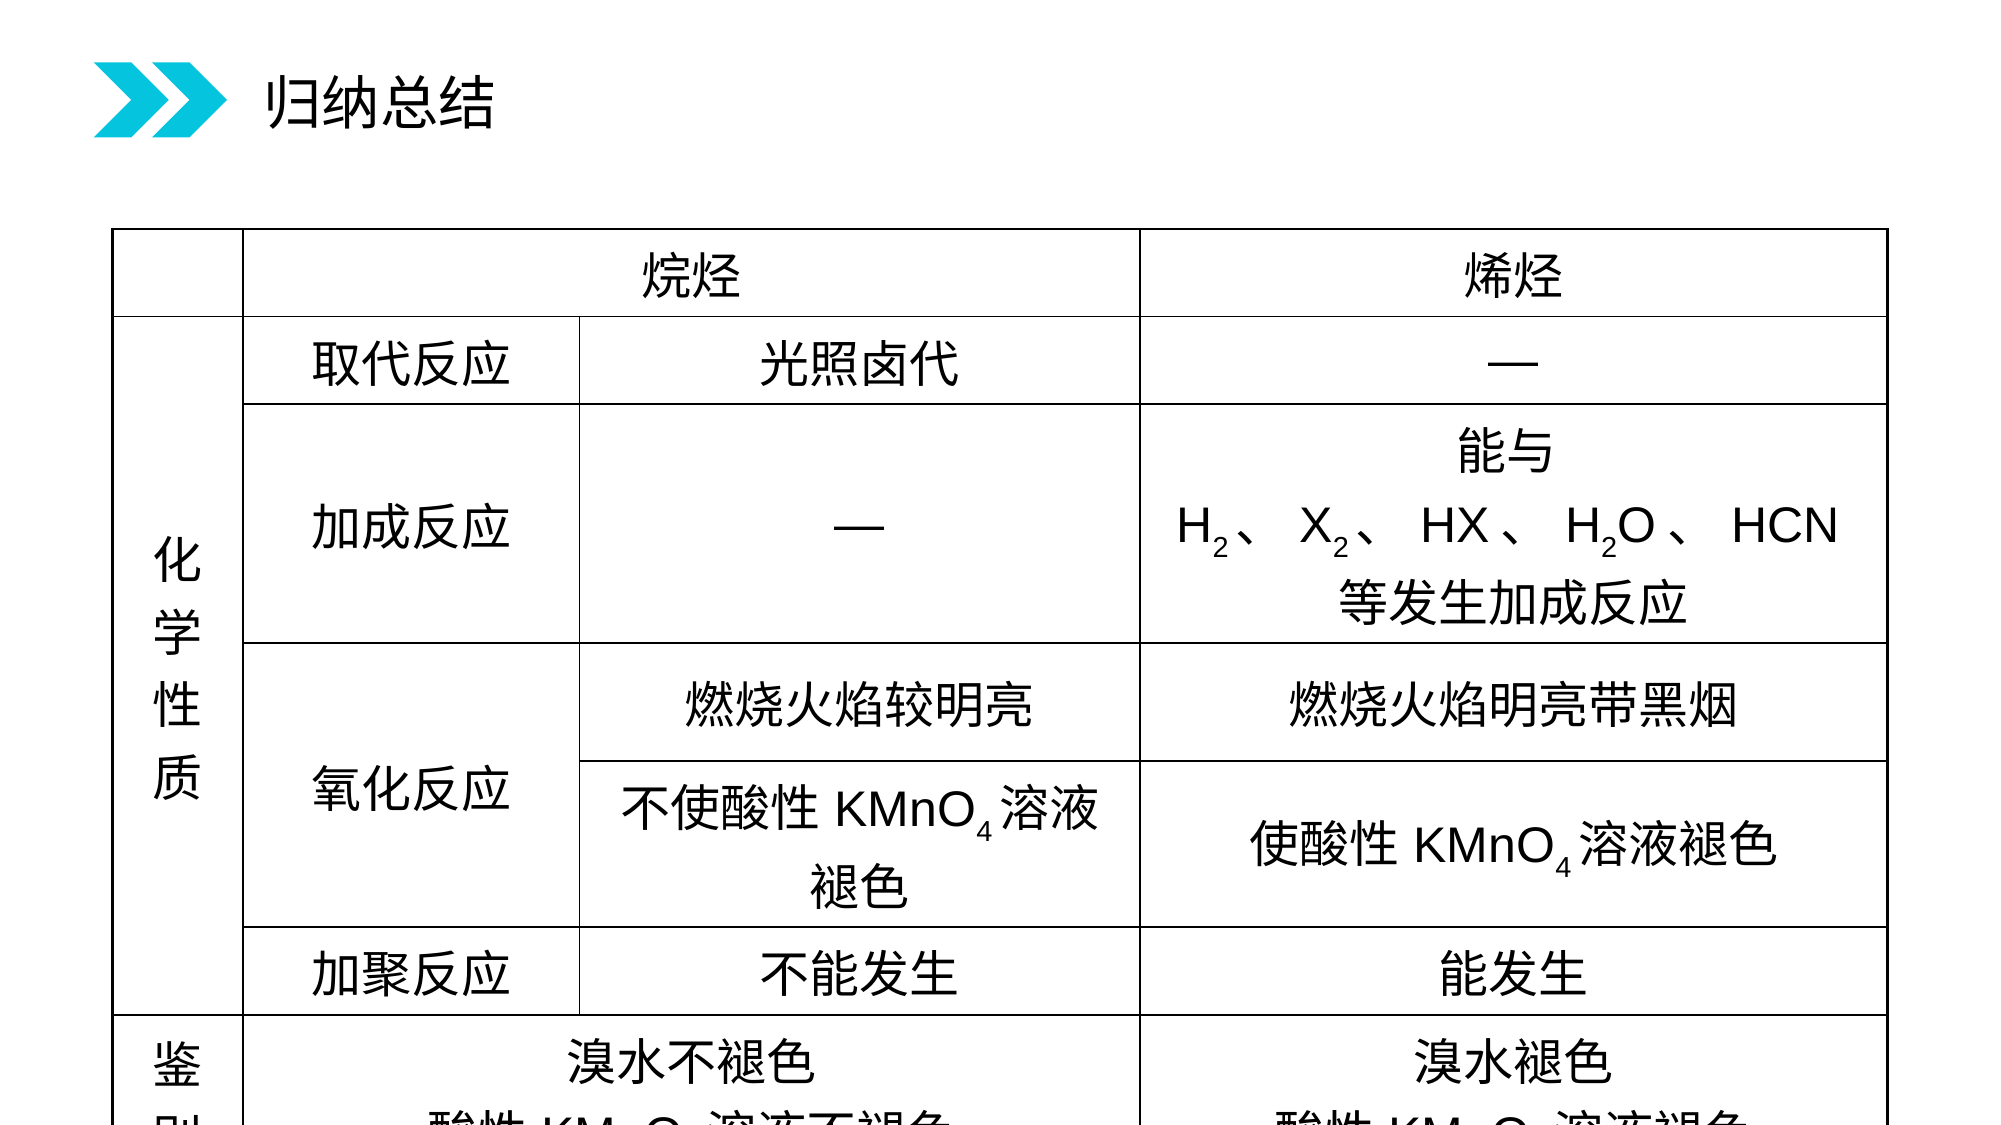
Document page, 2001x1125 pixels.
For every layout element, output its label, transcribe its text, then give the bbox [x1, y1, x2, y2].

table_cell 燃烧火焰较明亮 [580, 644, 1139, 760]
table_cell — [580, 405, 1139, 642]
table_cell 燃烧火焰明亮带黑烟 [1141, 644, 1886, 760]
table_cell 能发生 [1141, 928, 1886, 1014]
table_cell 溴水褪色 酸性KMnO4溶液褪色 [1141, 1016, 1886, 1125]
table_cell 取代反应 [244, 317, 579, 403]
table_cell 使酸性KMnO4溶液褪色 [1141, 762, 1886, 926]
table_cell 溴水不褪色 酸性KMnO4溶液不褪色 [244, 1016, 1139, 1125]
table_cell 加聚反应 [244, 928, 579, 1014]
table_cell 化 学 性 质 [114, 317, 242, 1014]
table_header 烯烃 [1141, 230, 1886, 316]
table_cell 加成反应 [244, 405, 579, 642]
table_header 烷烃 [244, 230, 1139, 316]
text_box 归纳总结 [248, 66, 1088, 137]
table_cell 氧化反应 [244, 644, 579, 926]
table_header [114, 230, 242, 316]
table_cell 光照卤代 [580, 317, 1139, 403]
table_cell 不能发生 [580, 928, 1139, 1014]
table_cell 不使酸性KMnO4溶液褪色 [580, 762, 1139, 926]
table_cell — [1141, 317, 1886, 403]
table_cell 能与H2、X2、HX、H2O、HCN等发生加成反应 [1141, 405, 1886, 642]
table_cell 鉴别 [114, 1016, 242, 1125]
